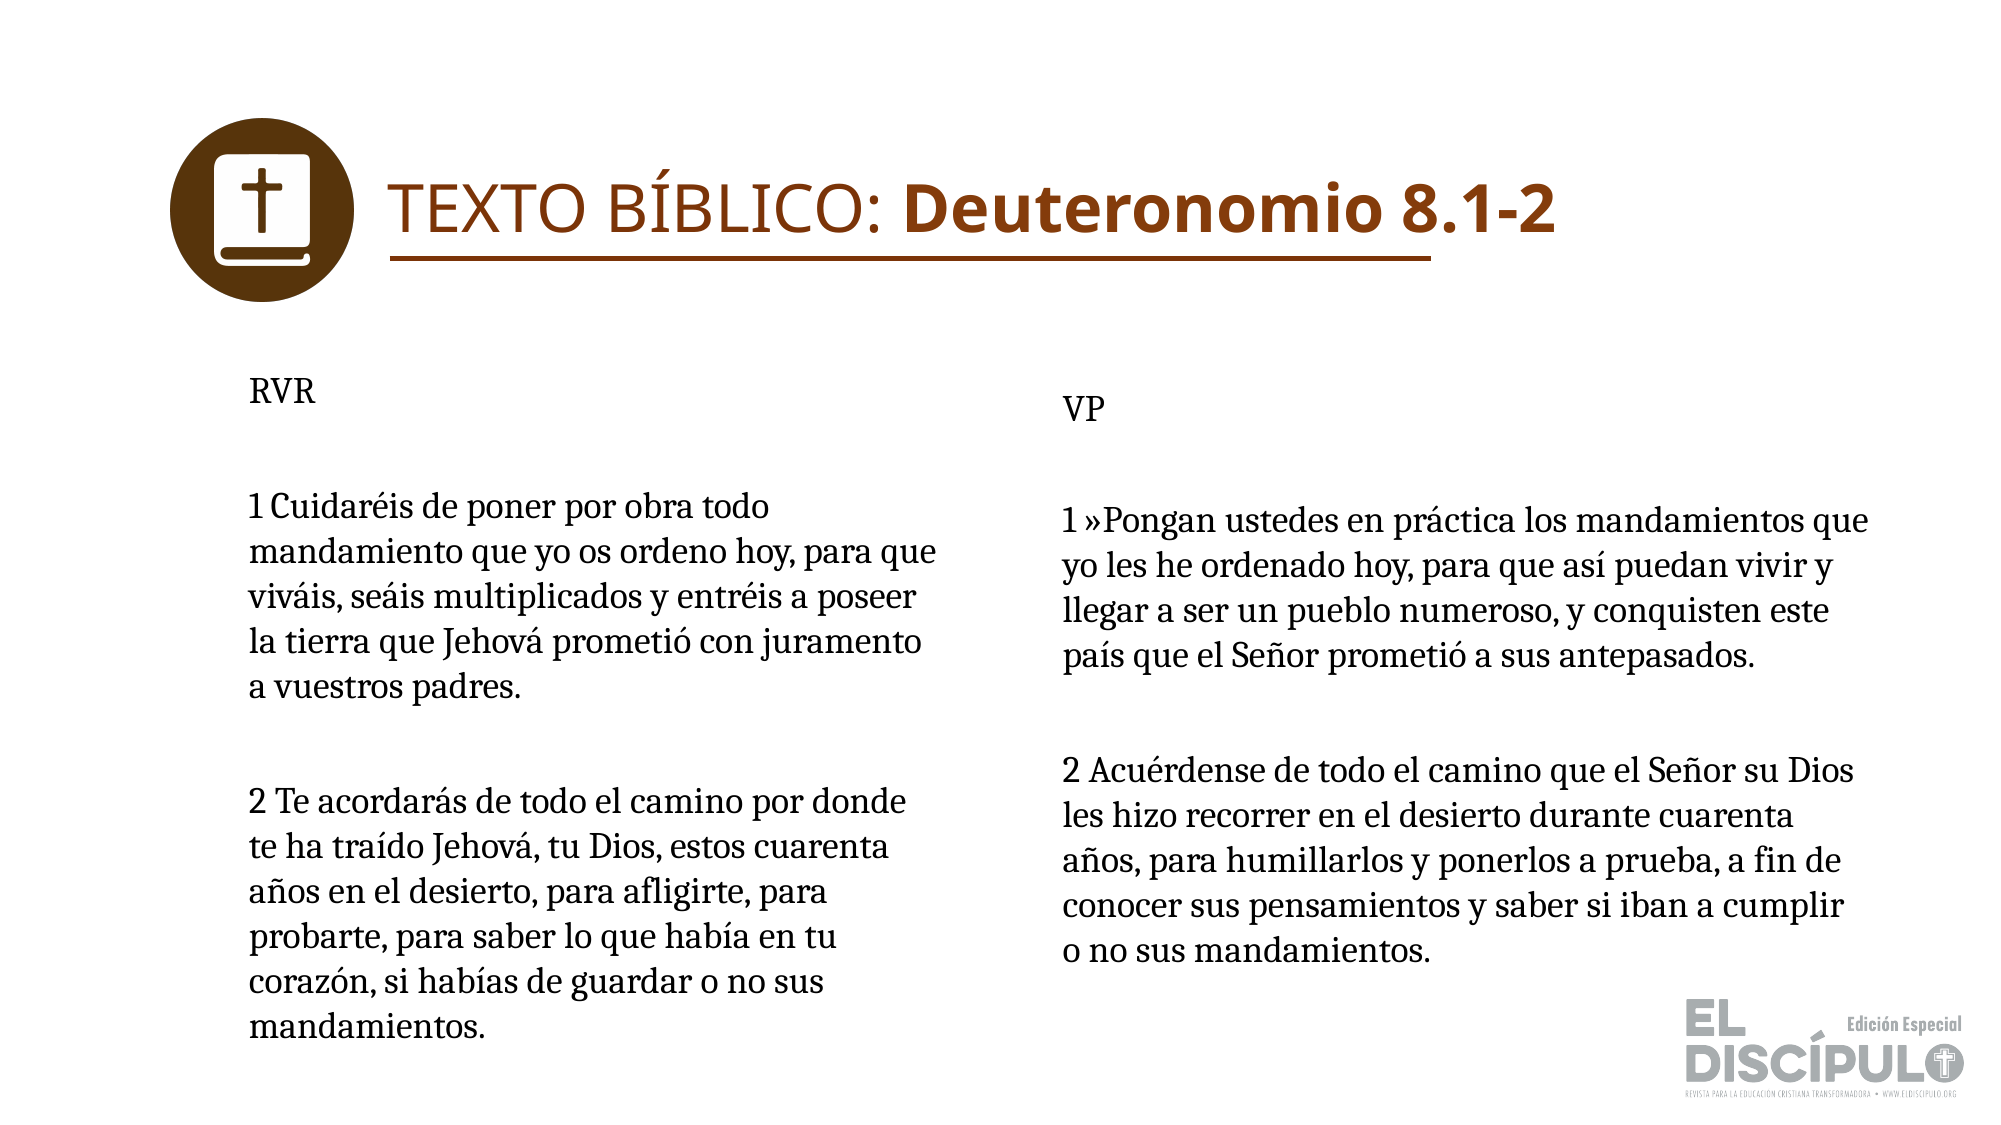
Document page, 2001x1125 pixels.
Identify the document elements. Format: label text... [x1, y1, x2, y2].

picture [1685, 999, 1965, 1100]
picture [169, 118, 354, 303]
text_box VP 1 »Pongan ustedes en práctica los mandamientos que yo les he ordenado hoy, para que así puedan vivir y llegar a ser un pueblo numeroso, y conquisten este país que el Señor prometió a sus antepasados. 2 Acuérdense de todo el camino que el Señor su Dios les hizo recorrer en el desierto durante cuarenta años, para humillarlos y ponerlos a prueba, a fin de conocer sus pensamientos y saber si iban a cumplir o no sus mandamientos. [1054, 366, 1879, 979]
text_box RVR 1 Cuidaréis de poner por obra todo mandamiento que yo os ordeno hoy, para que viváis, seáis multiplicados y entréis a poseer la tierra que Jehová prometió con juramento a vuestros padres. 2 Te acordarás de todo el camino por donde te ha traído Jehová, tu Dios, estos cuarenta años en el desierto, para afligirte, para probarte, para saber lo que había en tu corazón, si habías de guardar o no sus mandamientos. [240, 357, 947, 1054]
title TEXTO BÍBLICO: Deuteronomio 8.1-2 [379, 161, 1812, 260]
